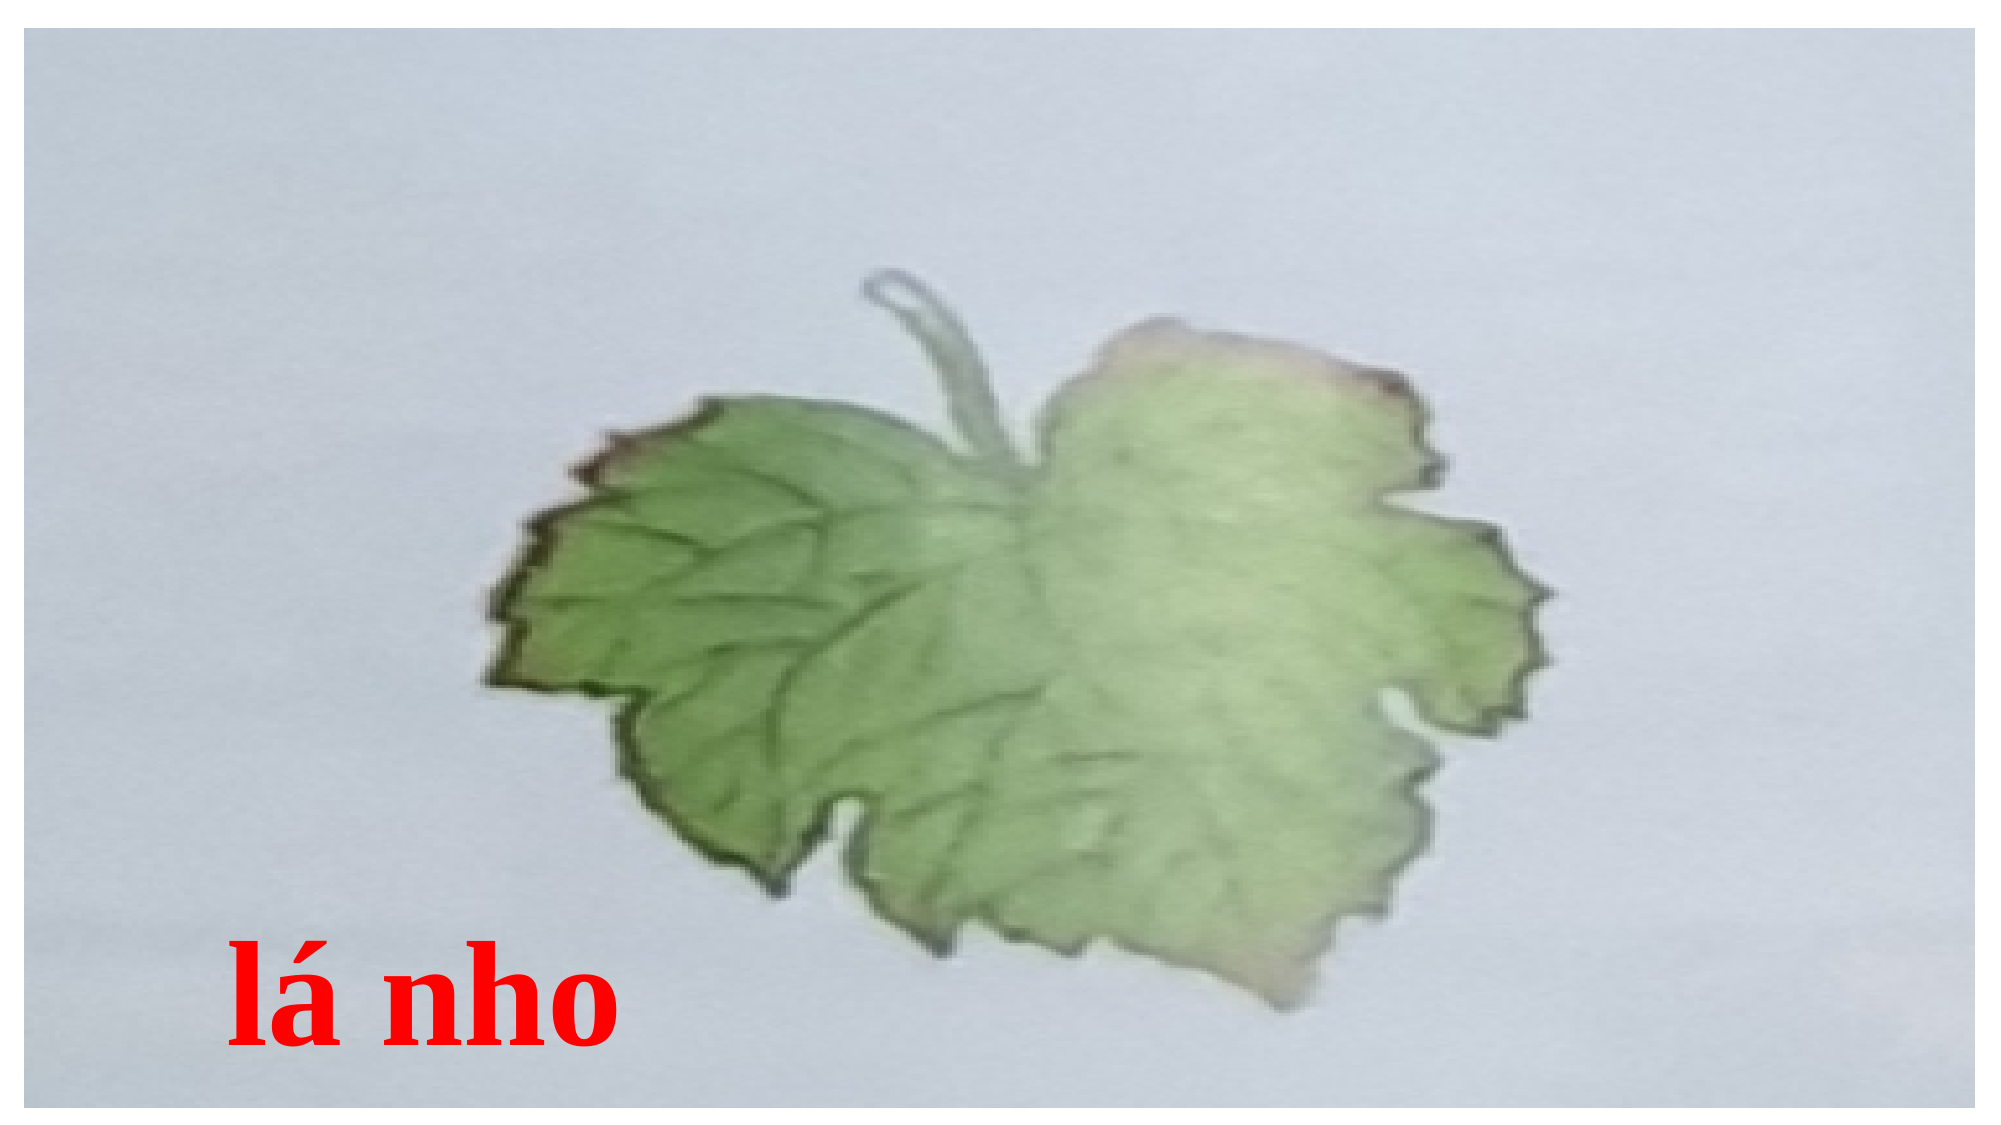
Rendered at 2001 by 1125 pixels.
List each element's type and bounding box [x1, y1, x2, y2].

list [24, 28, 1975, 1108]
